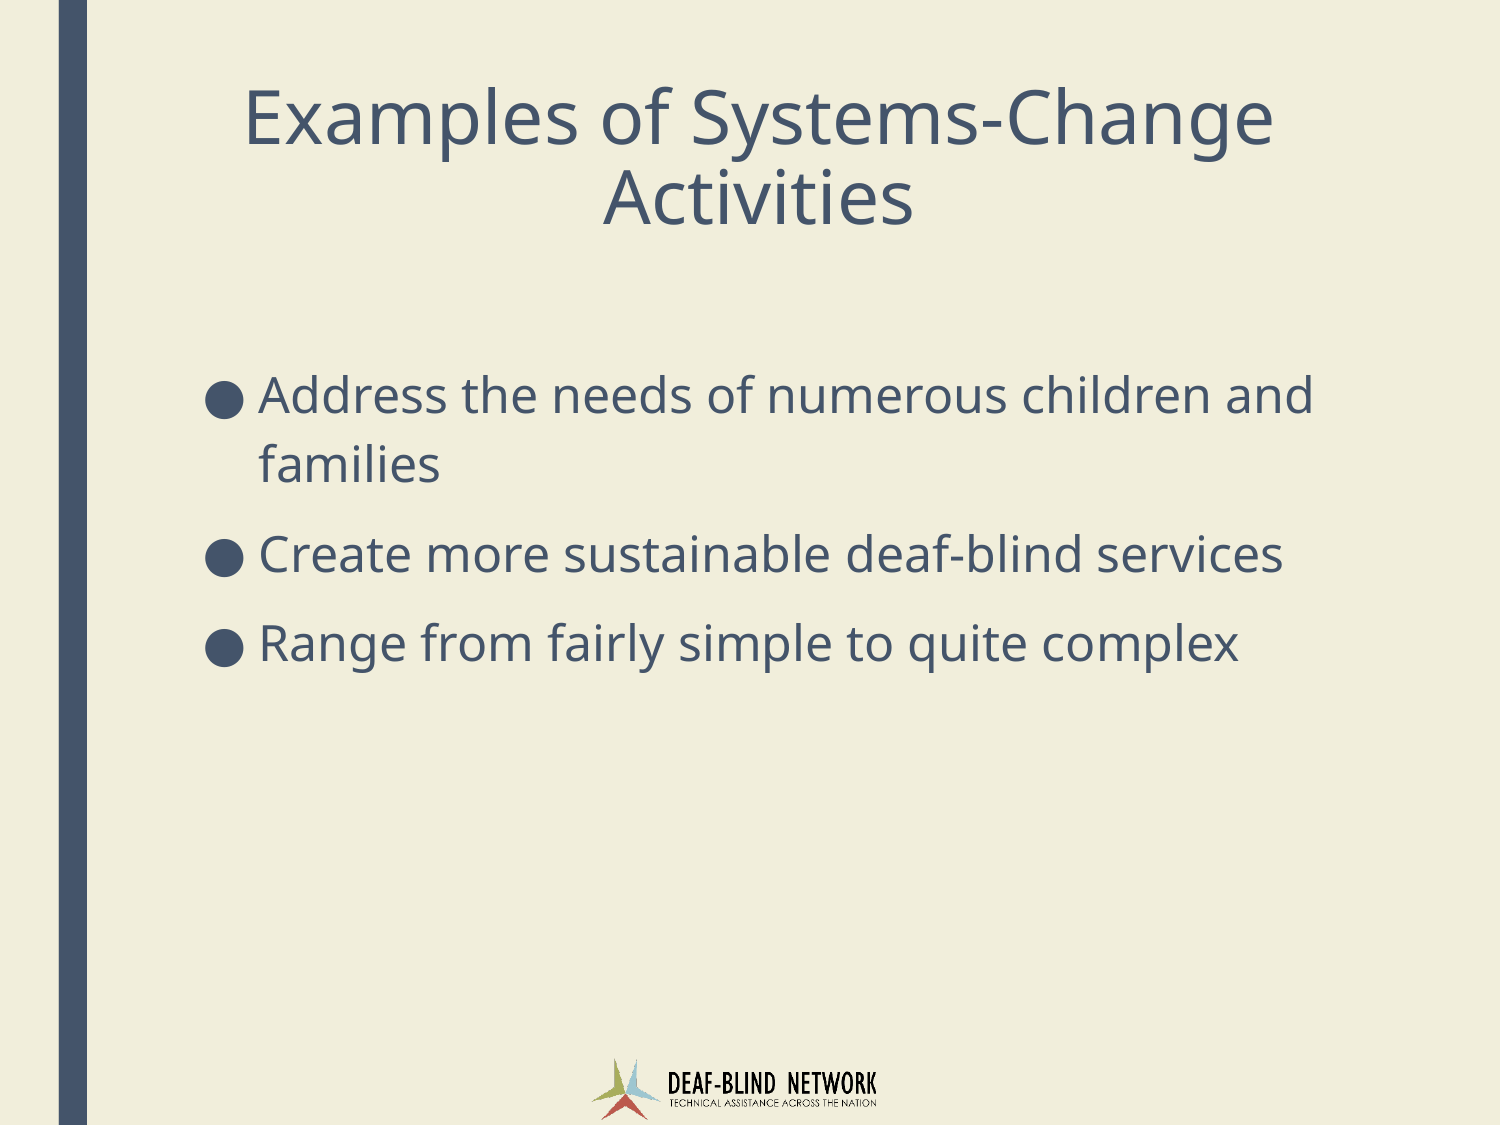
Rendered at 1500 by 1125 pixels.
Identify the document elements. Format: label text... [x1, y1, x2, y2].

picture [591, 1058, 876, 1120]
title Examples of Systems-Change Activities [168, 72, 1351, 317]
list Address the needs of numerous children and families Create more sustainable deaf-blind services Range from fairly simple to quite complex [168, 347, 1351, 886]
